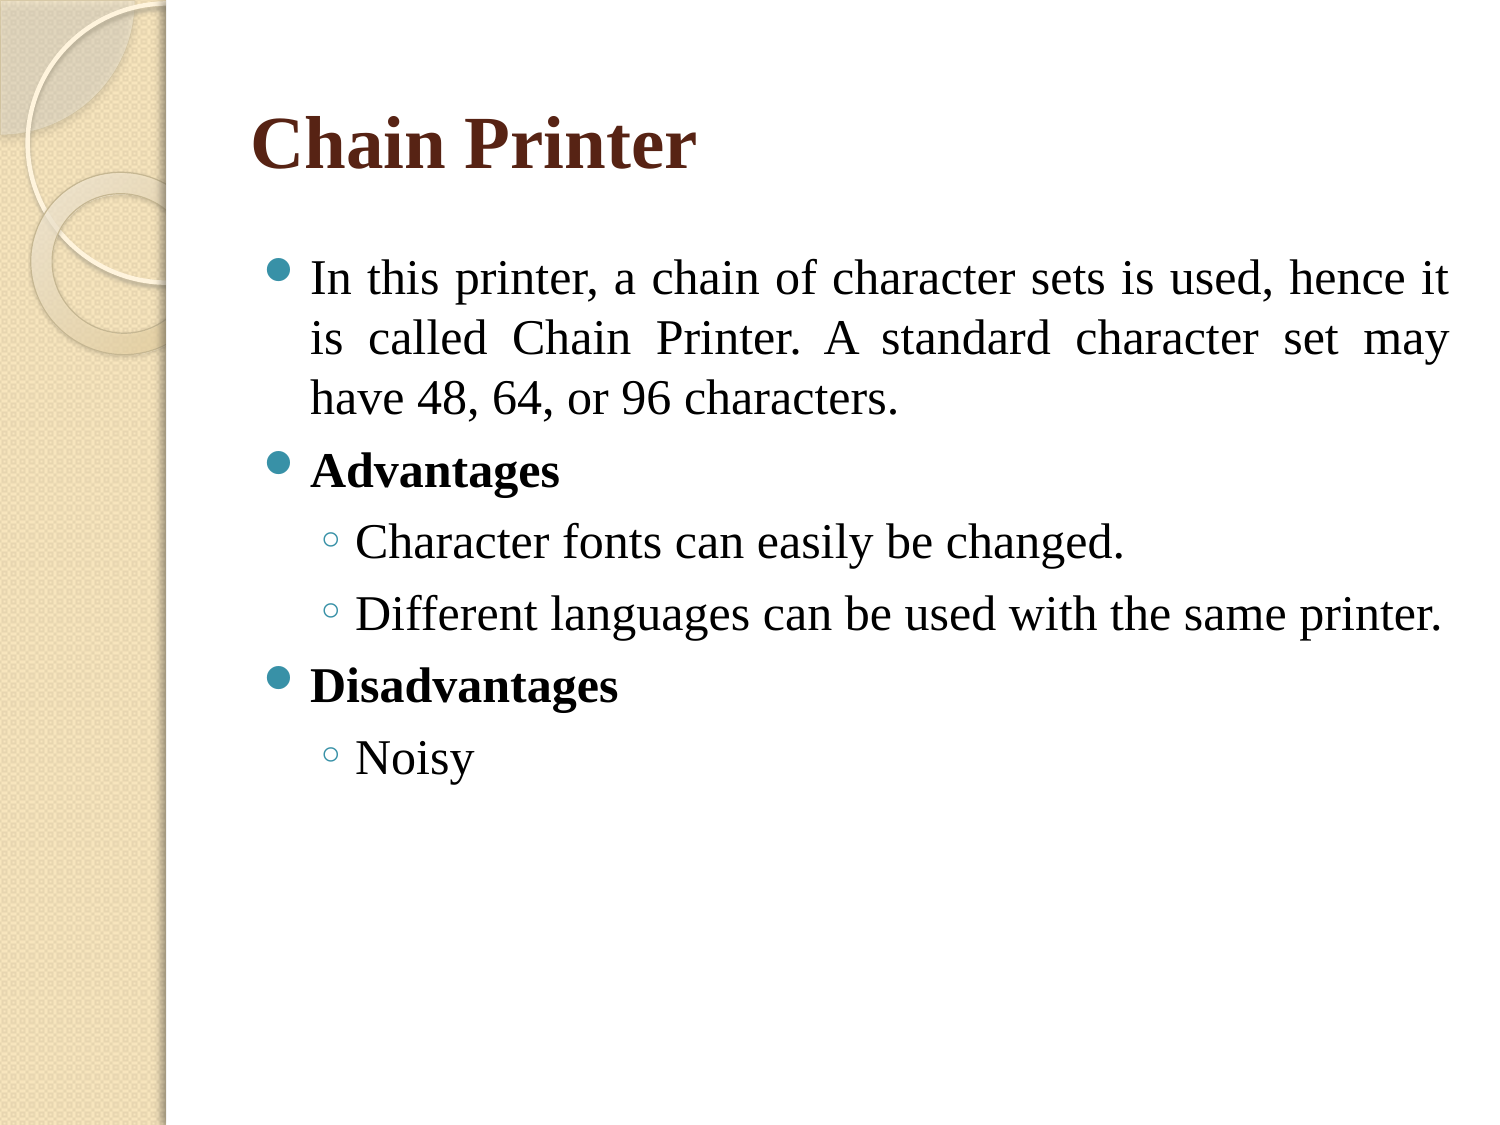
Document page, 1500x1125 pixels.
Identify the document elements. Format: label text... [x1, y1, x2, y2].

list In this printer, a chain of character sets is used, hence it is called Chain Printer. A standard character set may have 48, 64, or 96 characters. Advantages Character fonts can easily be changed. Different languages can be used with the same printer. Disadvantages Noisy [235, 237, 1466, 1025]
title Chain Printer [235, 45, 1466, 233]
